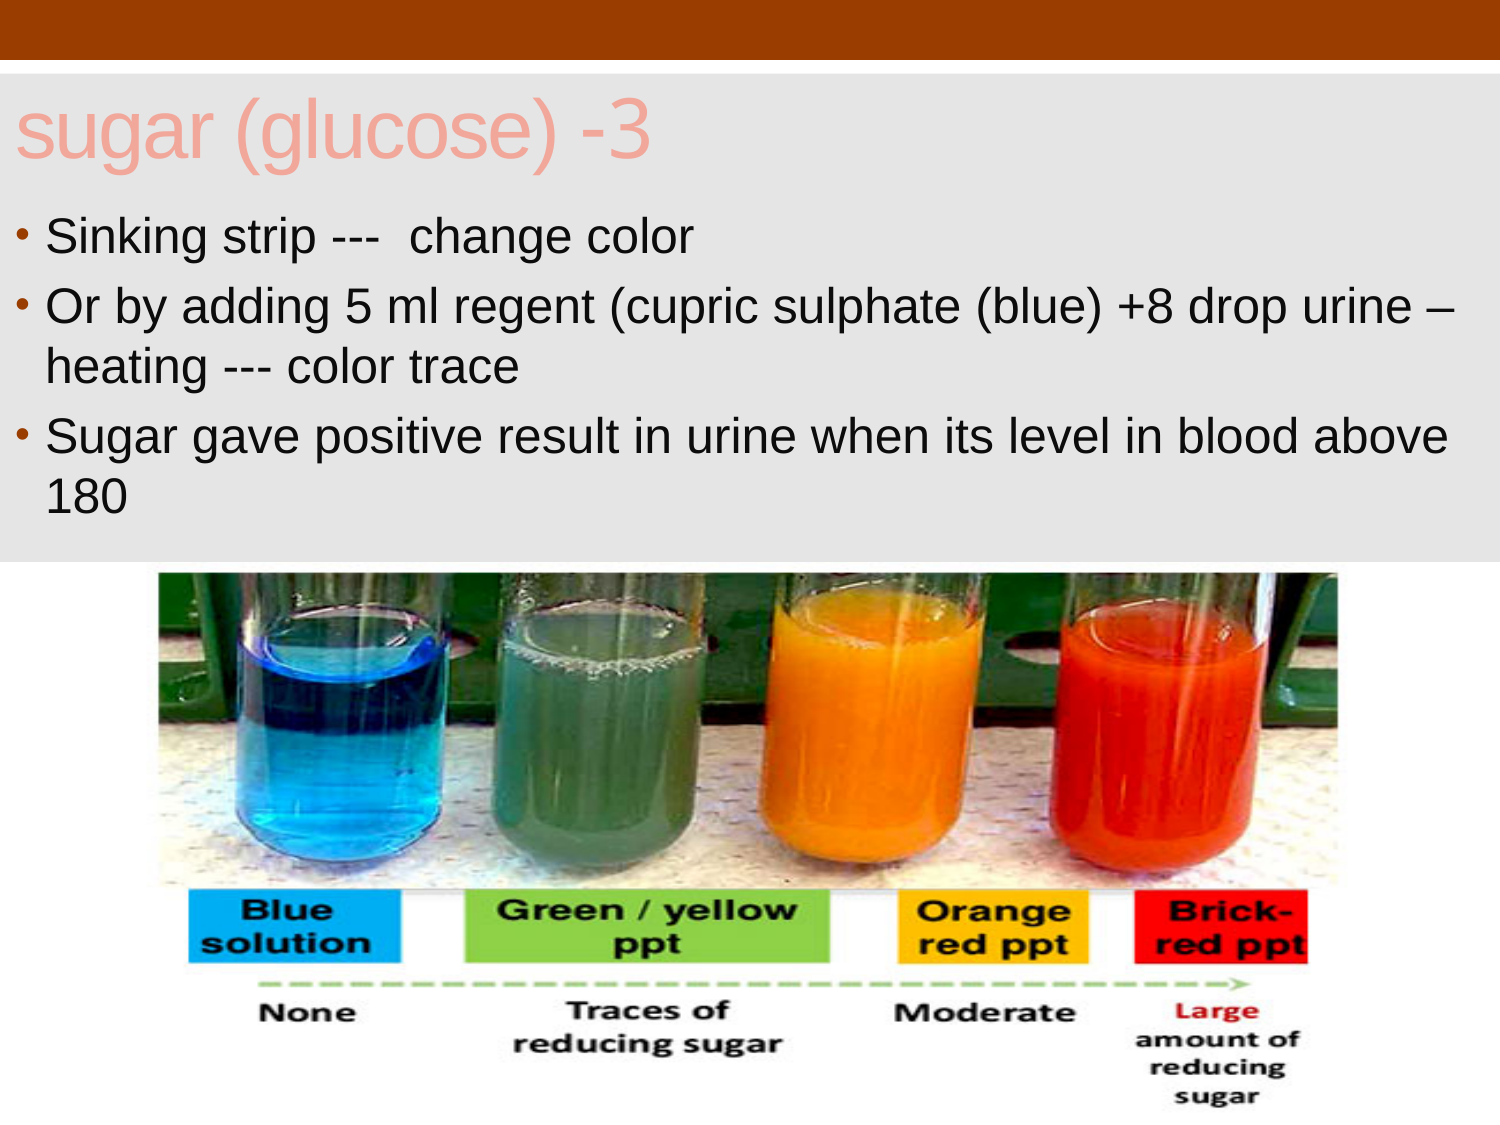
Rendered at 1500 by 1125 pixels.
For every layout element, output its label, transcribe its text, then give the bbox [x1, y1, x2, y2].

picture [0, 562, 1500, 1125]
list Sinking strip --- change color Or by adding 5 ml regent (cupric sulphate (blue) +8 drop urine – heating --- color trace Sugar gave positive result in urine when its level in blood above 180 [0, 196, 1500, 560]
title 3- sugar (glucose) [0, 54, 1425, 196]
